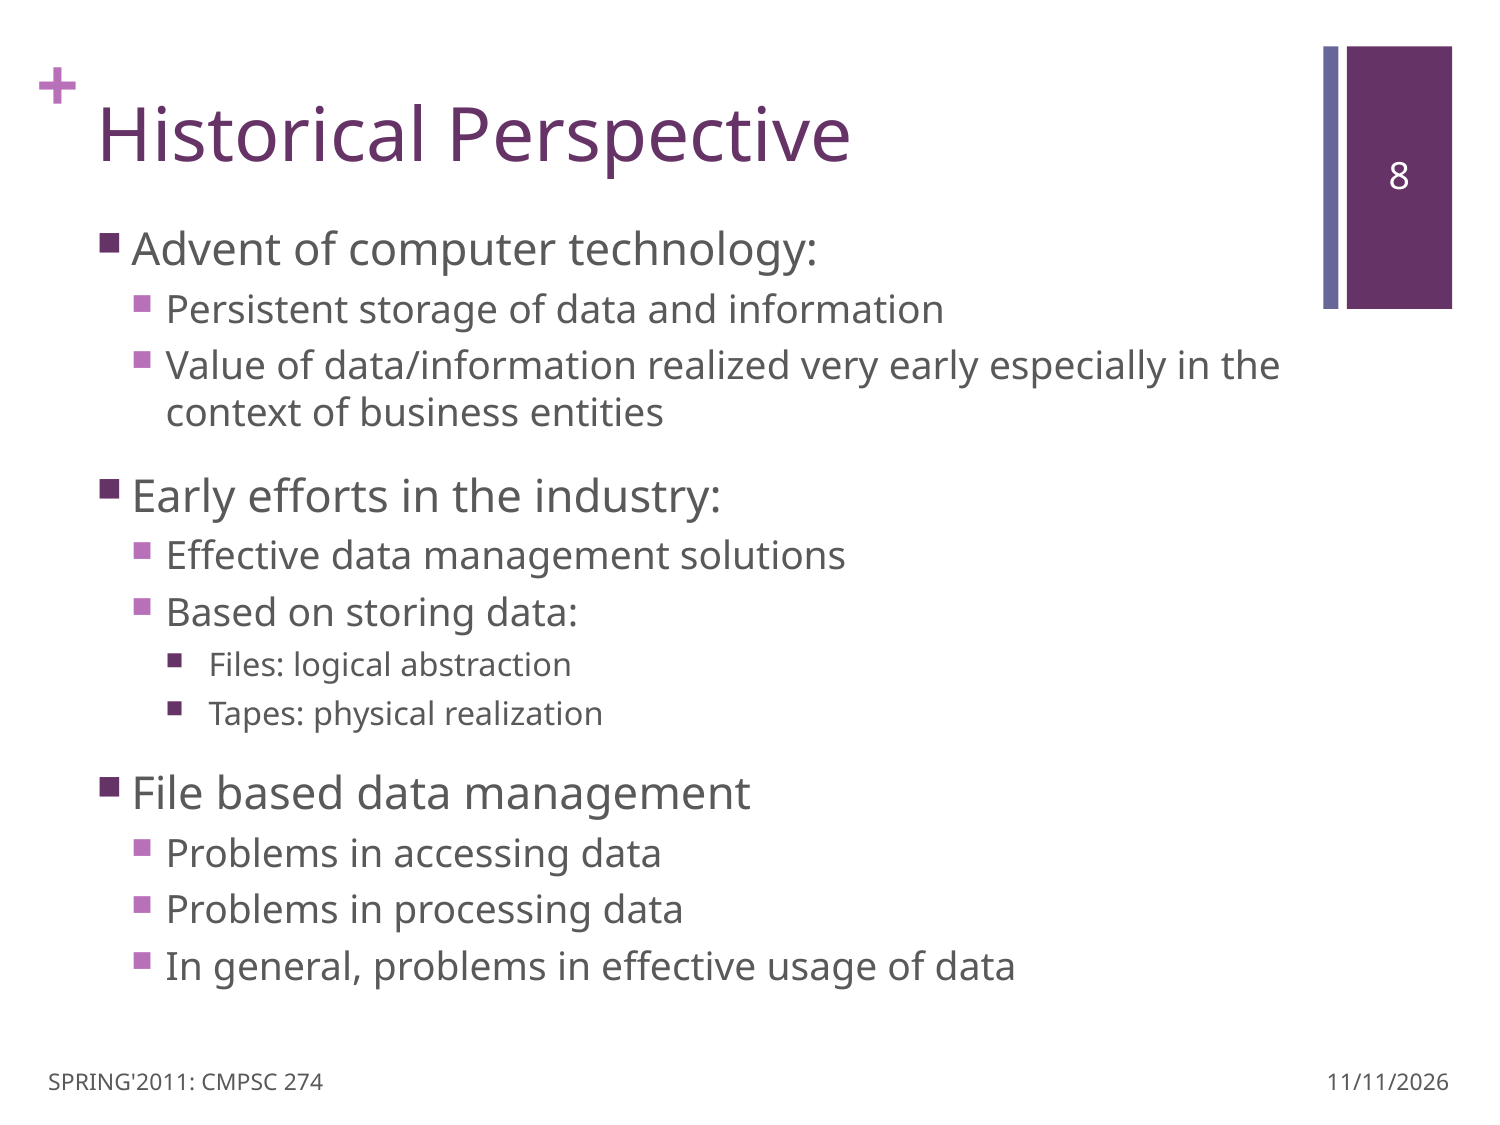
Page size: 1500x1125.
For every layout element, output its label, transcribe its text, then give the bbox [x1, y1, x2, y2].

title Historical Perspective [81, 79, 1322, 188]
footer SPRING'2011: CMPSC 274 [33, 1053, 1038, 1114]
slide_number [1114, 1053, 1465, 1114]
list Advent of computer technology: Persistent storage of data and information Value of data/information realized very early especially in the context of business entities Early efforts in the industry: Effective data management solutions Based on storing data: Files: logical abstraction Tapes: physical realization File based data management Problems in accessing data Problems in processing data In general, problems in effective usage of data [81, 212, 1322, 1005]
